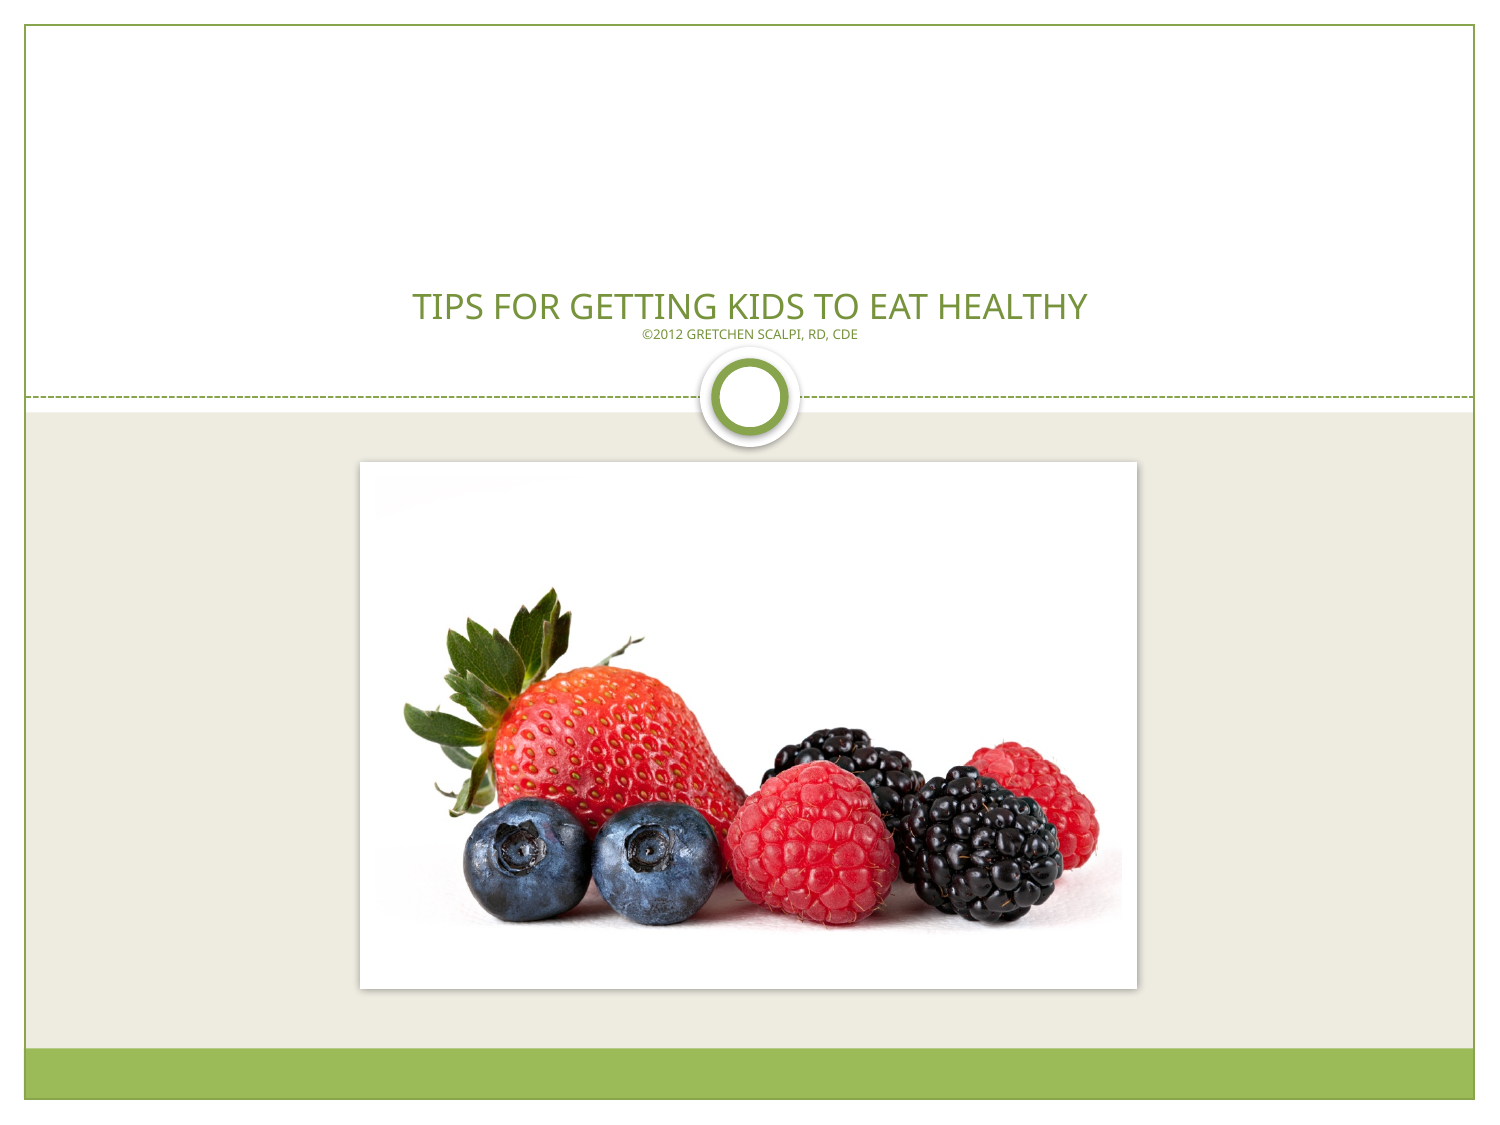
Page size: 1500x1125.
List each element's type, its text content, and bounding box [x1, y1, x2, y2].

title TIPS FOR GETTING KIDS TO EAT HEALTHY ©2012 GRETCHEN SCALPI, RD, CDE [112, 62, 1388, 350]
picture [374, 475, 1123, 975]
